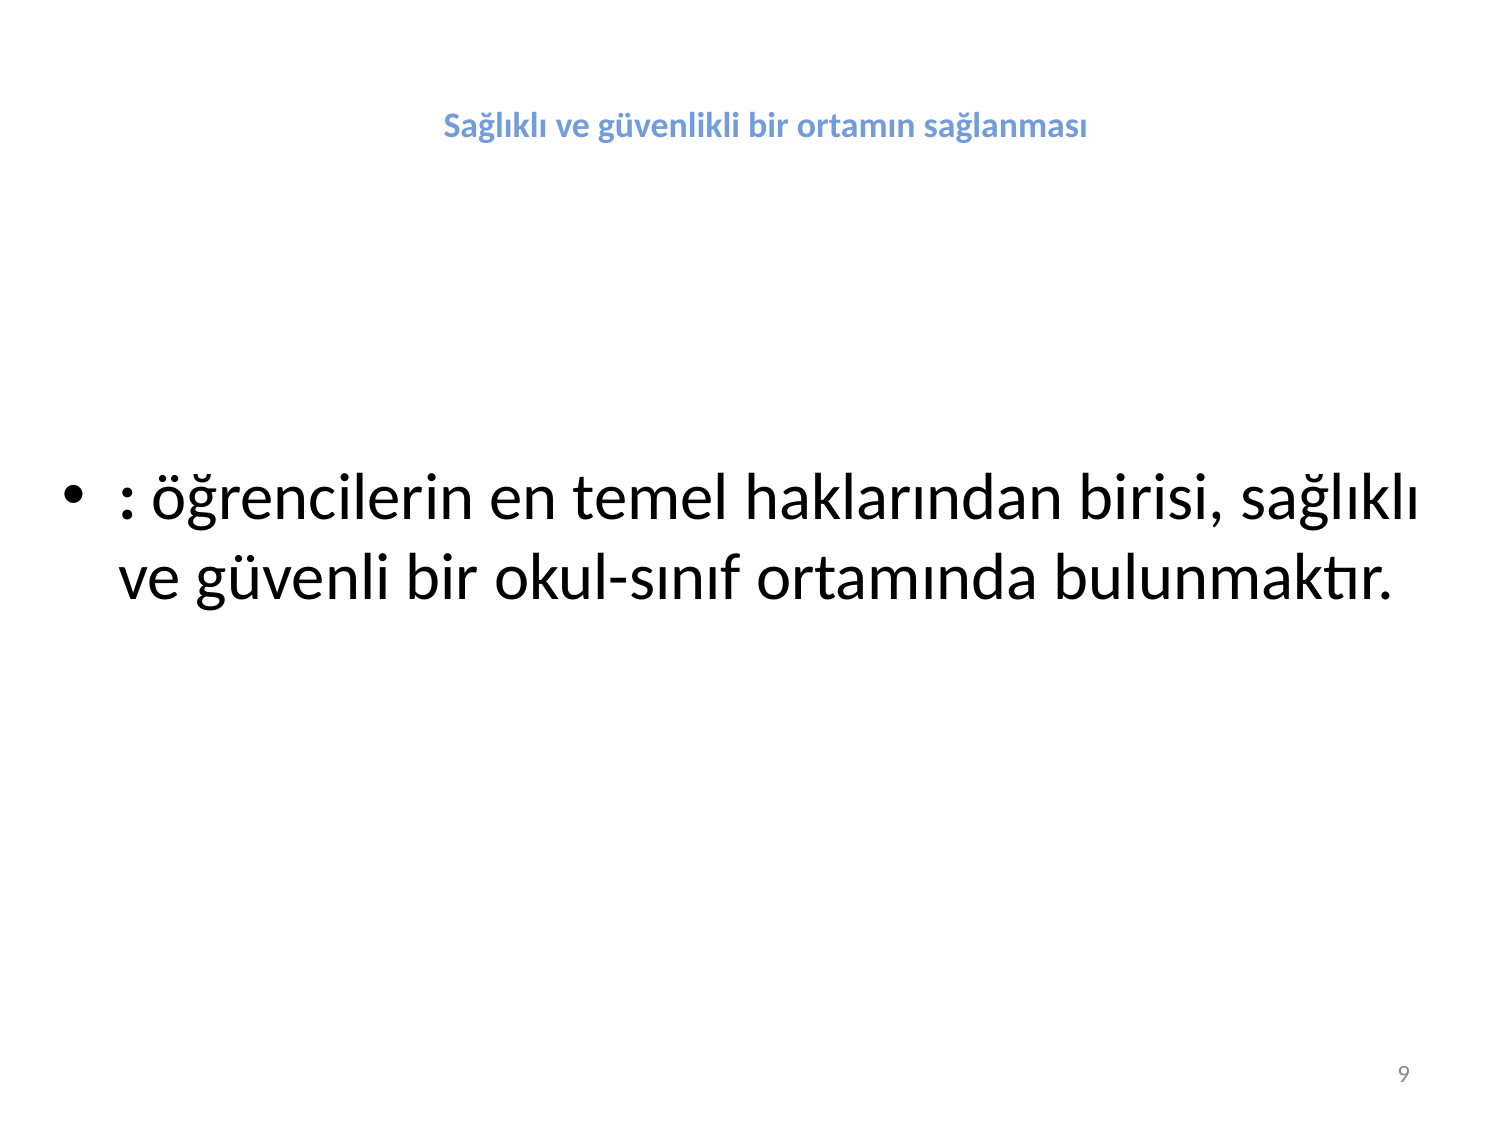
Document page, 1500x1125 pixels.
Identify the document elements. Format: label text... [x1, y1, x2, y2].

title Sağlıklı ve güvenlikli bir ortamın sağlanması [46, 93, 1447, 153]
list : öğrencilerin en temel haklarından birisi, sağlıklı ve güvenli bir okul-sınıf ortamında bulunmaktır. [46, 445, 1442, 1125]
